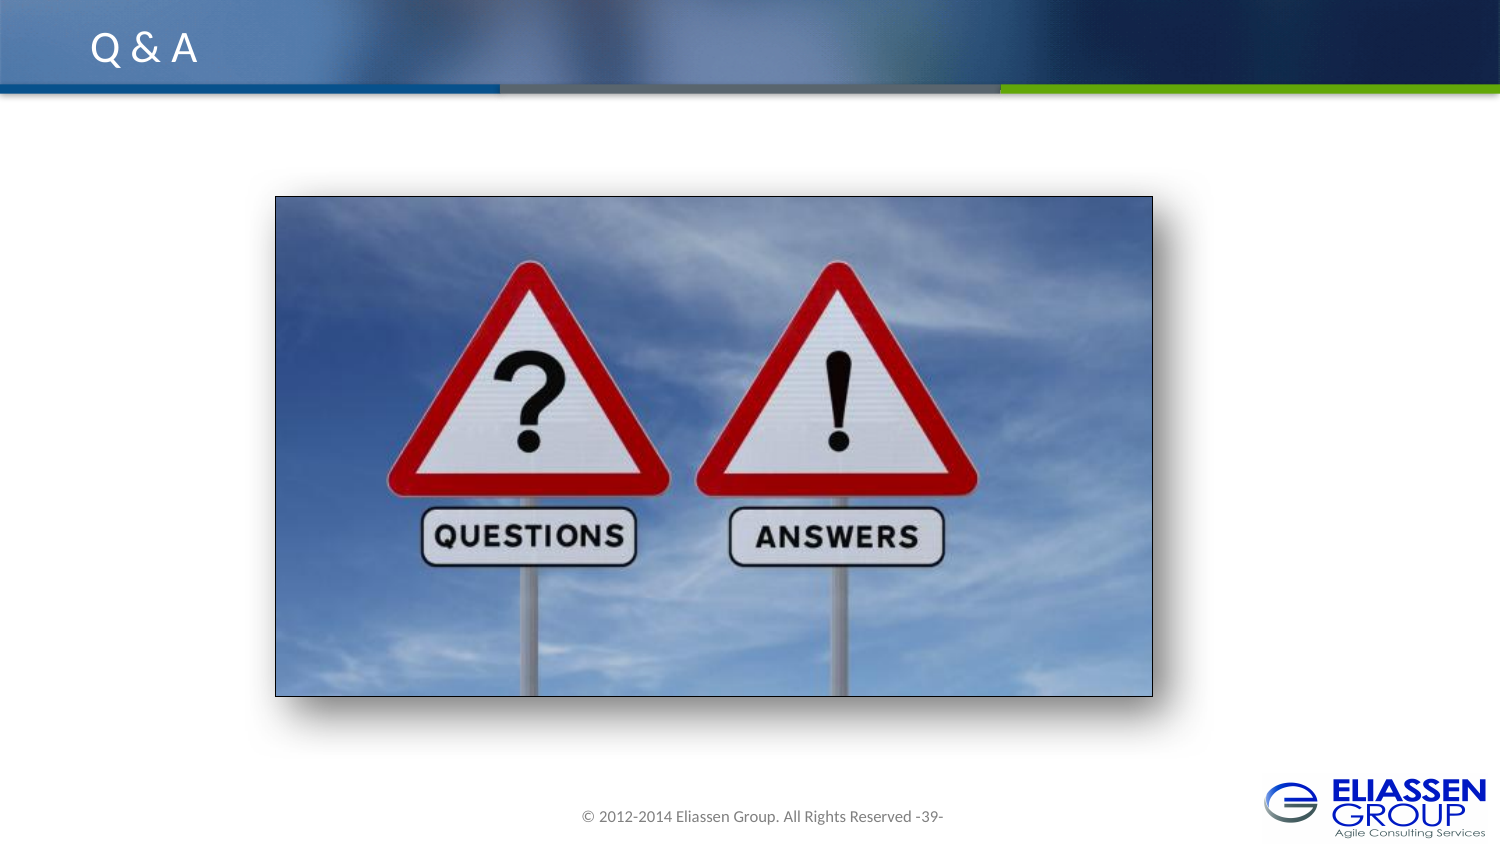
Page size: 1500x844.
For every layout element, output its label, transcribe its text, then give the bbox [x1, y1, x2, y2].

picture [274, 196, 1153, 698]
picture [1262, 773, 1488, 844]
picture [0, 0, 1500, 84]
title Q & A [75, 9, 1425, 79]
